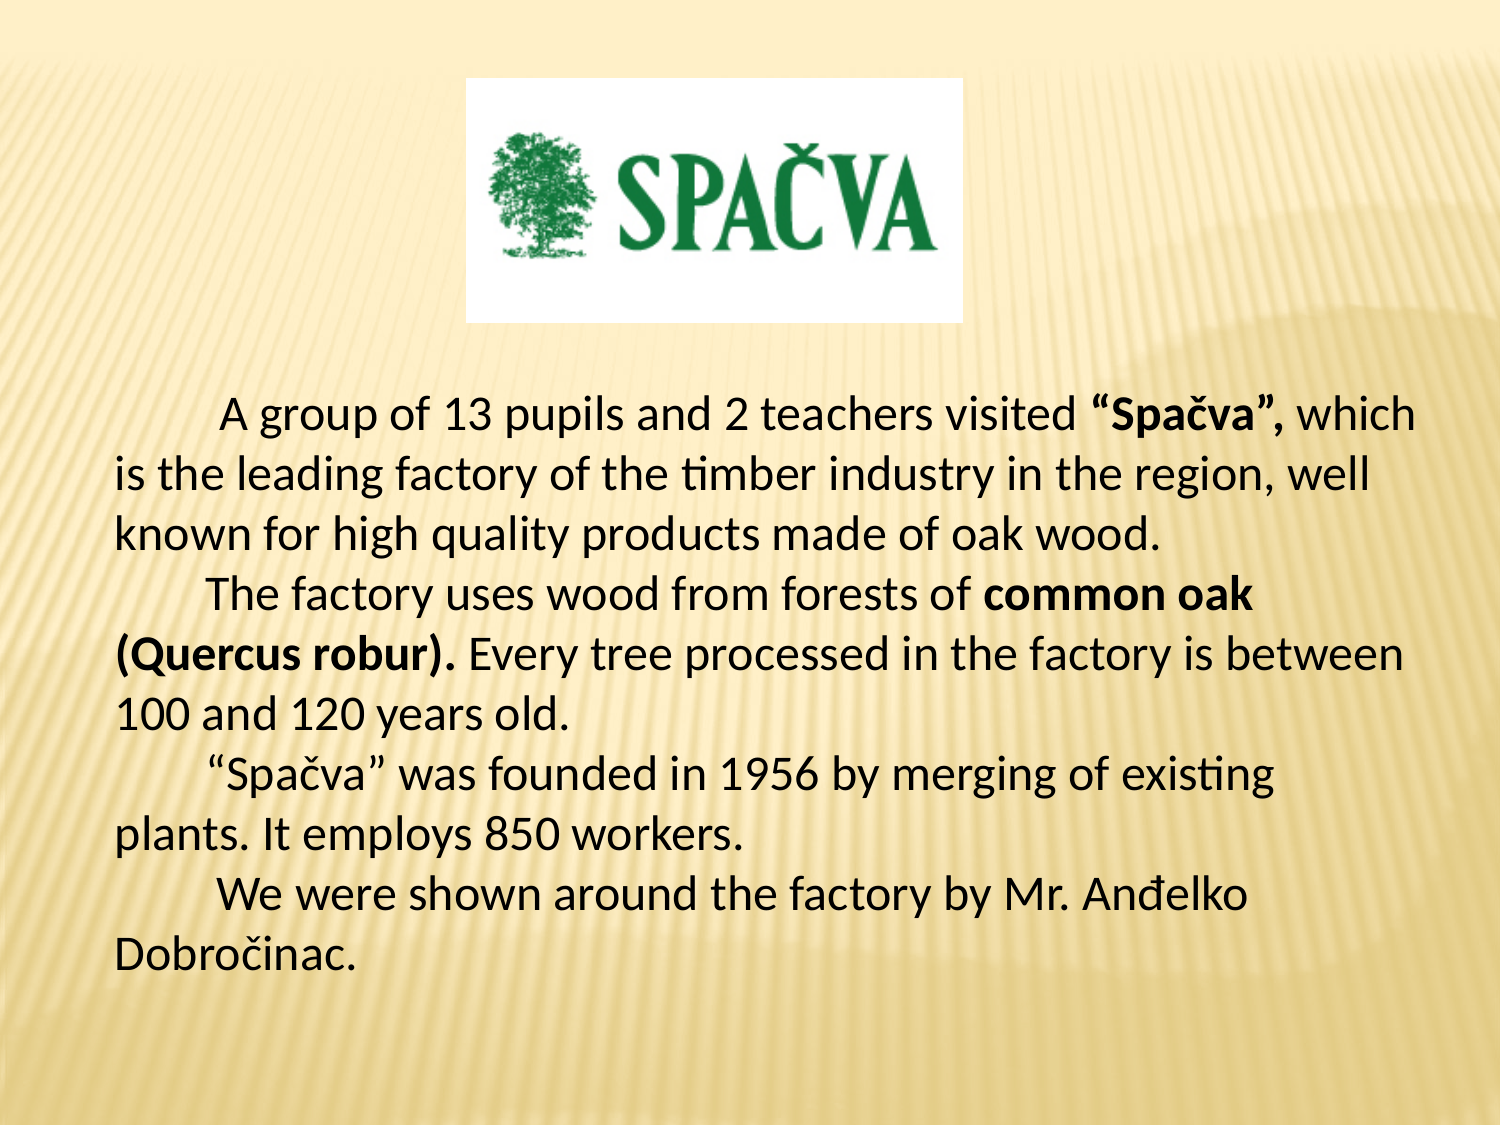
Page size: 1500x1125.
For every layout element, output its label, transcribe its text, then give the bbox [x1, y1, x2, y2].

text_box A group of 13 pupils and 2 teachers visited “Spačva”, which is the leading factory of the timber industry in the region, well known for high quality products made of oak wood. The factory uses wood from forests of common oak (Quercus robur). Every tree processed in the factory is between 100 and 120 years old. “Spačva” was founded in 1956 by merging of existing plants. It employs 850 workers. We were shown around the factory by Mr. Anđelko Dobročinac. [100, 373, 1436, 989]
picture [466, 77, 963, 323]
